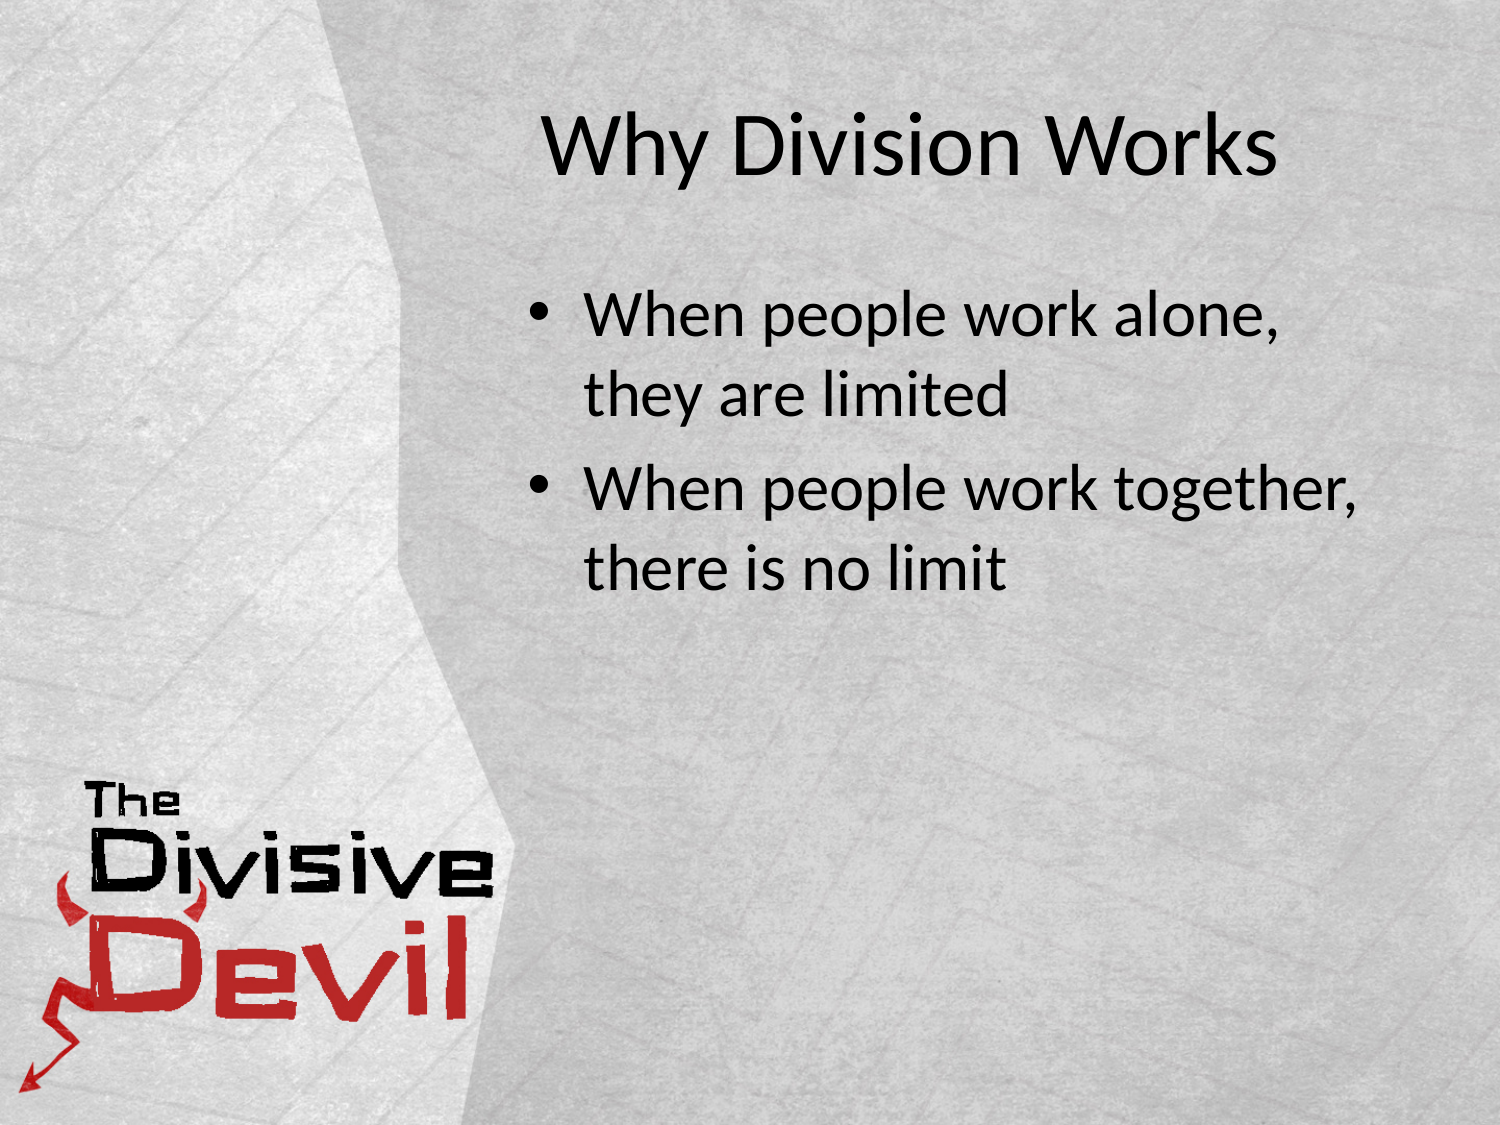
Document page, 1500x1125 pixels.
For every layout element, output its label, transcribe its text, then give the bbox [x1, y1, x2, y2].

picture [0, 0, 1500, 1125]
title Why Division Works [394, 45, 1425, 233]
list When people work alone, they are limited When people work together, there is no limit [512, 262, 1425, 1005]
